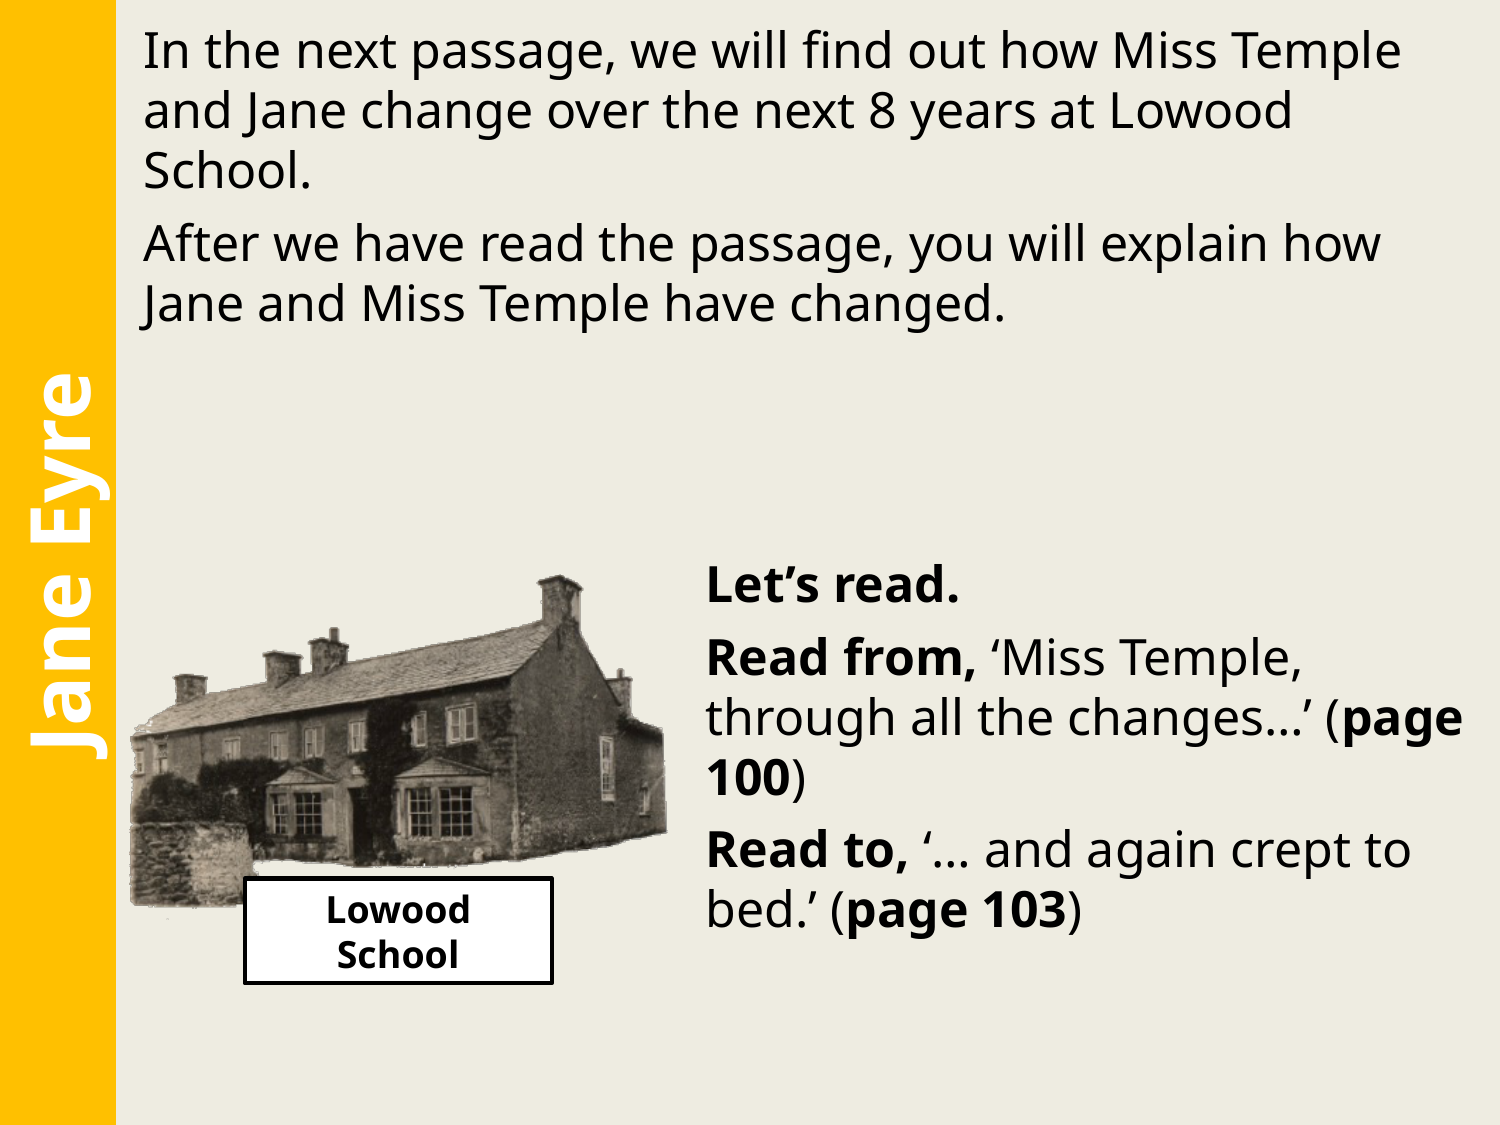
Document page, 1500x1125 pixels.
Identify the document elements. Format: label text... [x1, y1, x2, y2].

picture [129, 574, 668, 920]
text_box Lowood School [243, 928, 554, 985]
text_box Jane Eyre [0, 0, 115, 1125]
text_box In the next passage, we will find out how Miss Temple and Jane change over the next 8 years at Lowood School. After we have read the passage, you will explain how Jane and Miss Temple have changed. [129, 11, 1489, 339]
text_box Let’s read. Read from, ‘Miss Temple, through all the changes…’ (page 100) Read to, ‘… and again crept to bed.’ (page 103) [690, 545, 1489, 945]
